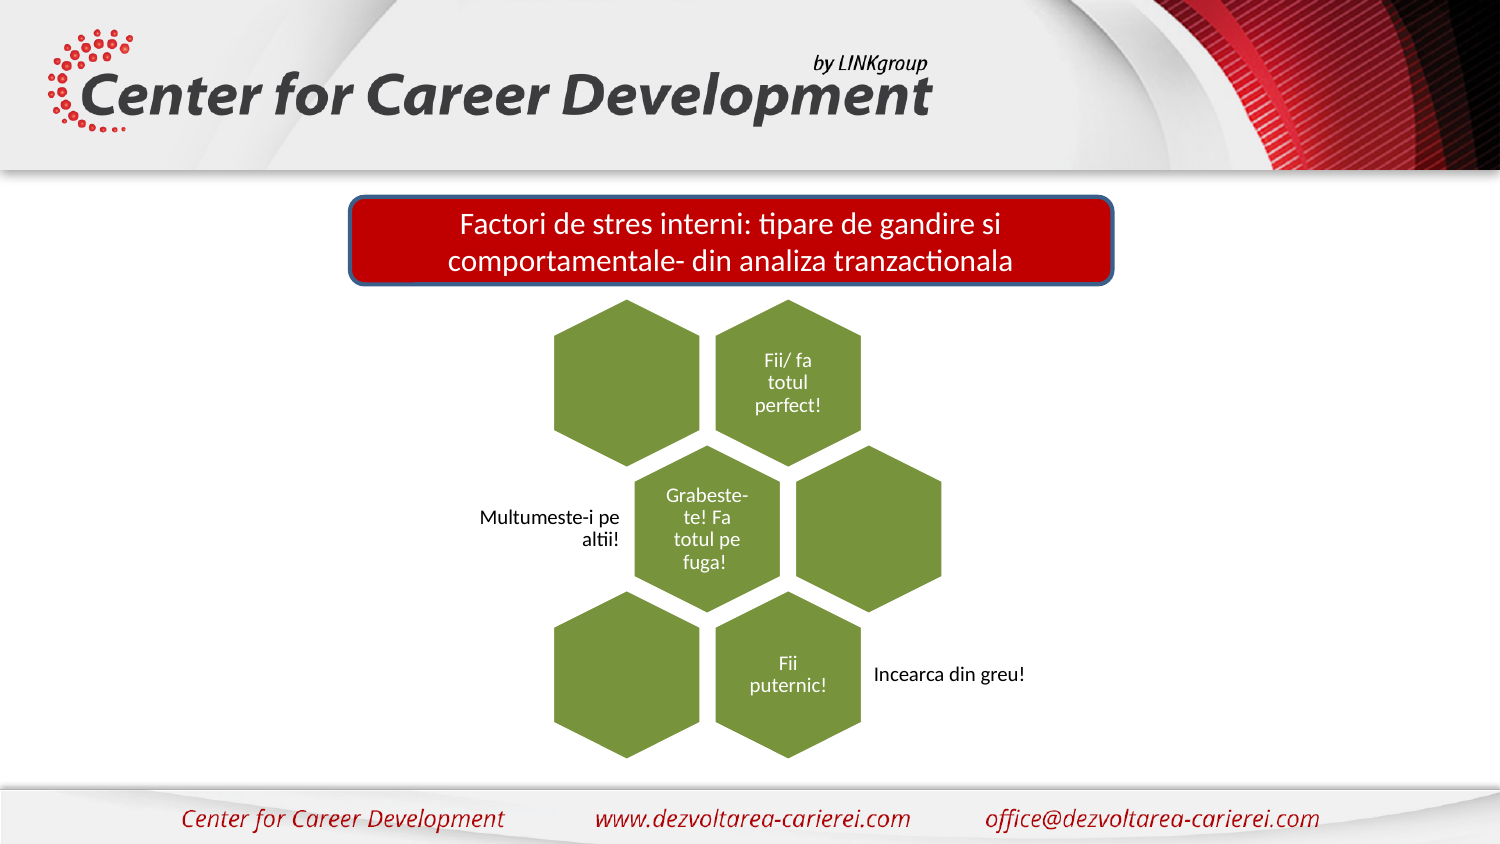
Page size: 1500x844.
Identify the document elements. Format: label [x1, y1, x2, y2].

text_box [343, 296, 1157, 762]
picture [0, 0, 1500, 844]
